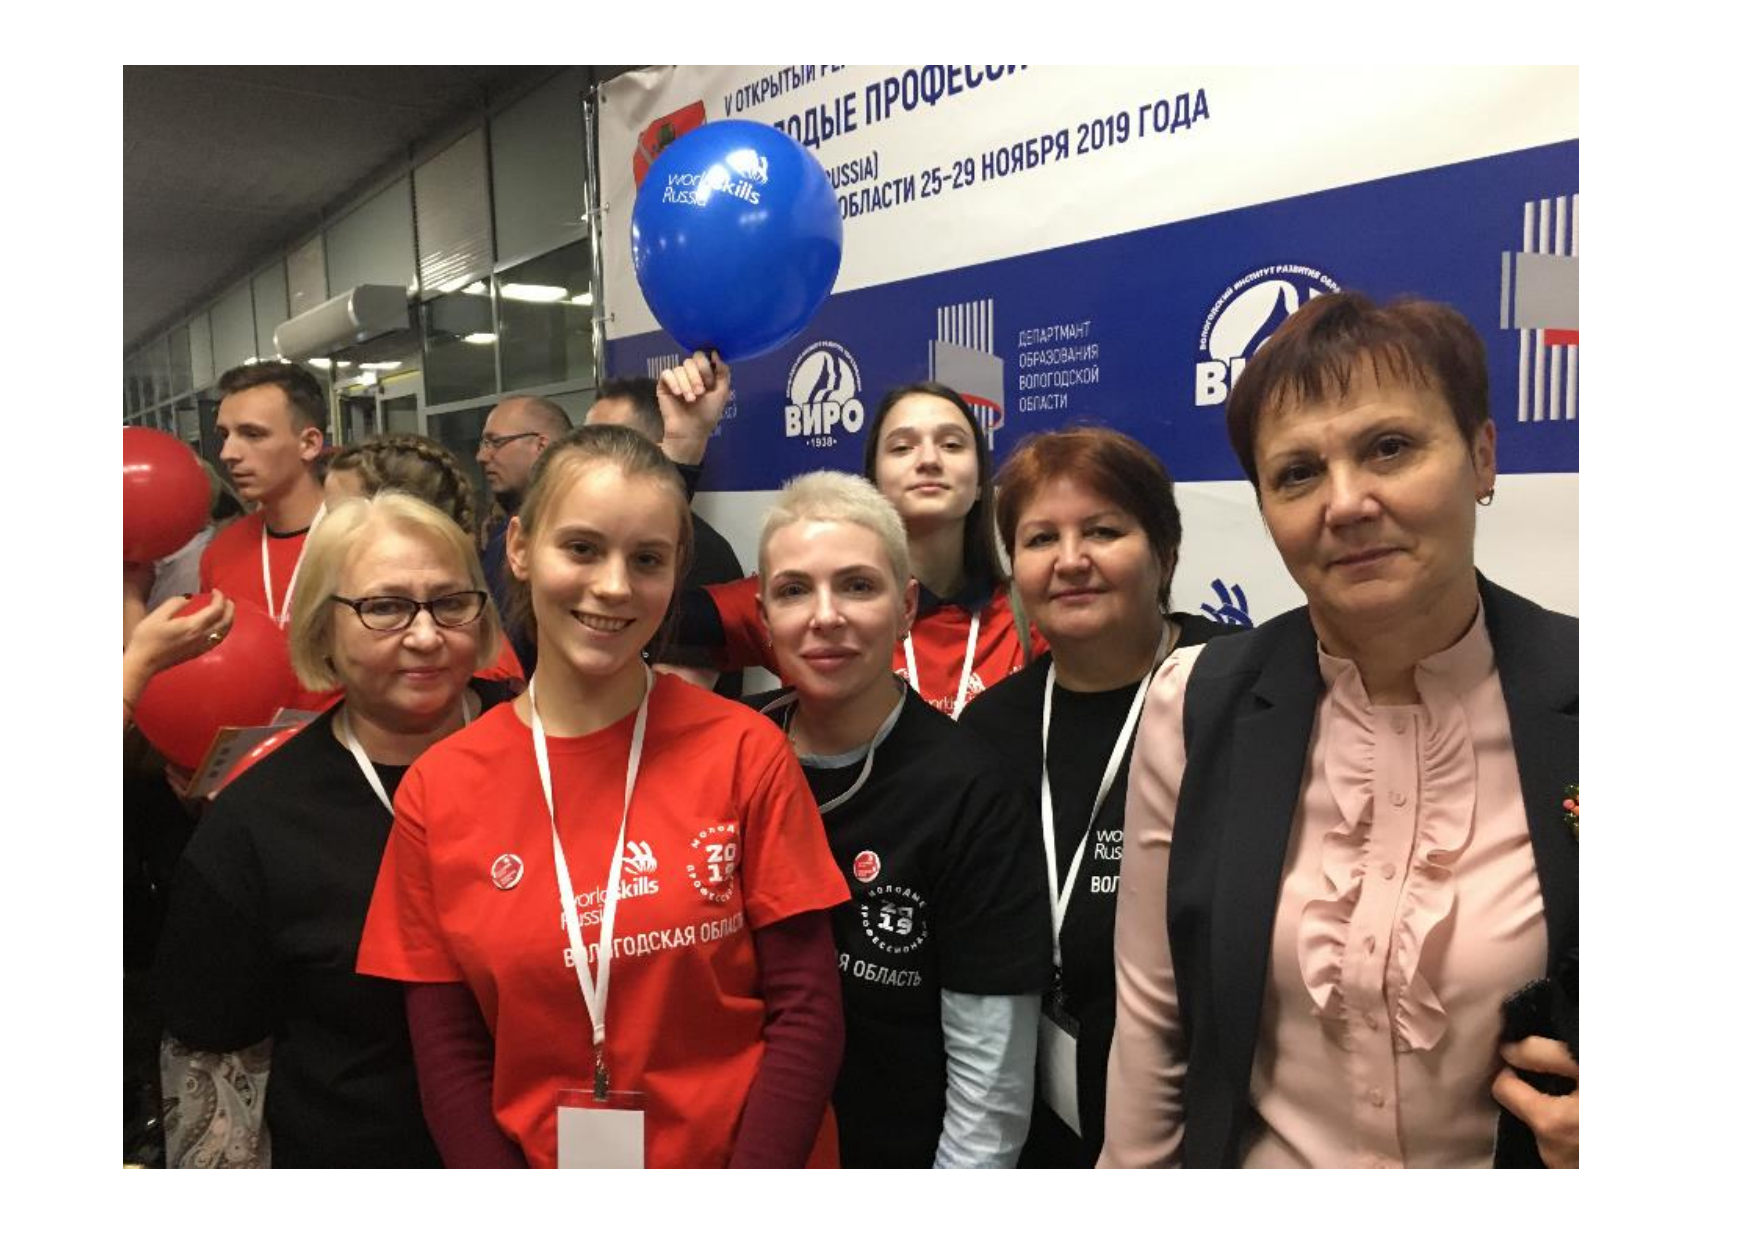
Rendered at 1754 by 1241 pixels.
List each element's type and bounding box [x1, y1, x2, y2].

list [123, 65, 1579, 1169]
